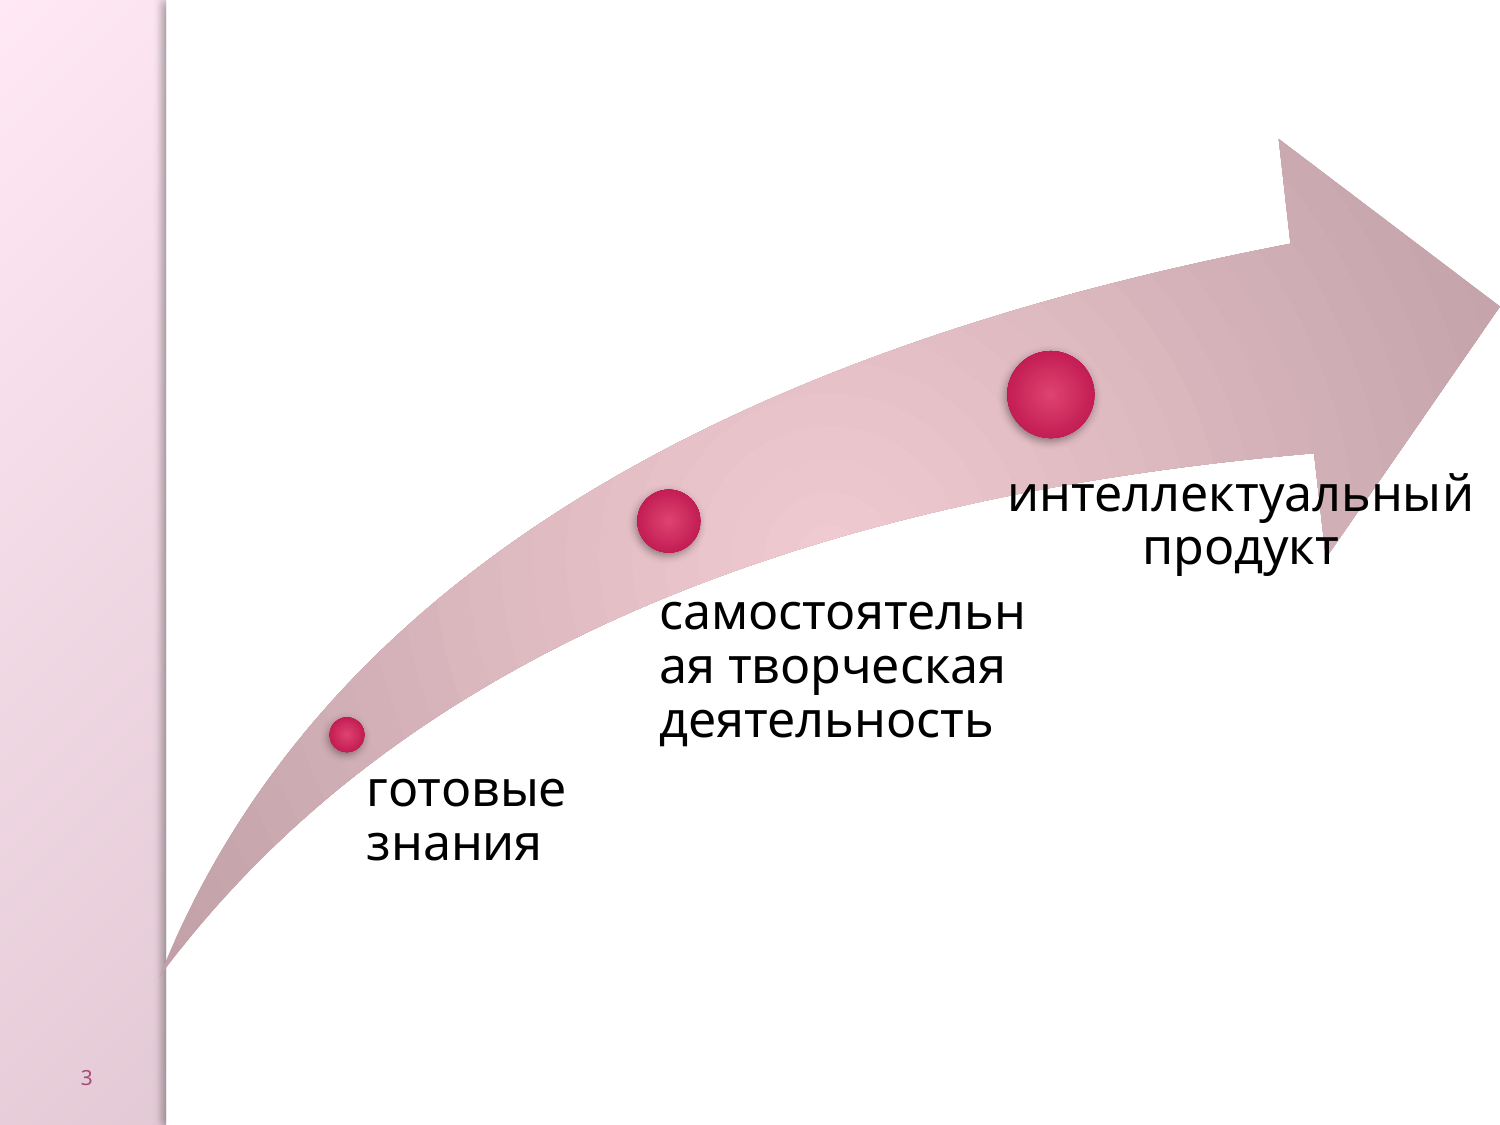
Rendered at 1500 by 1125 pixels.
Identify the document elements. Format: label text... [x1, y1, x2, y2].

text_box 3 [53, 1023, 124, 1098]
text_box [159, 0, 1500, 1121]
